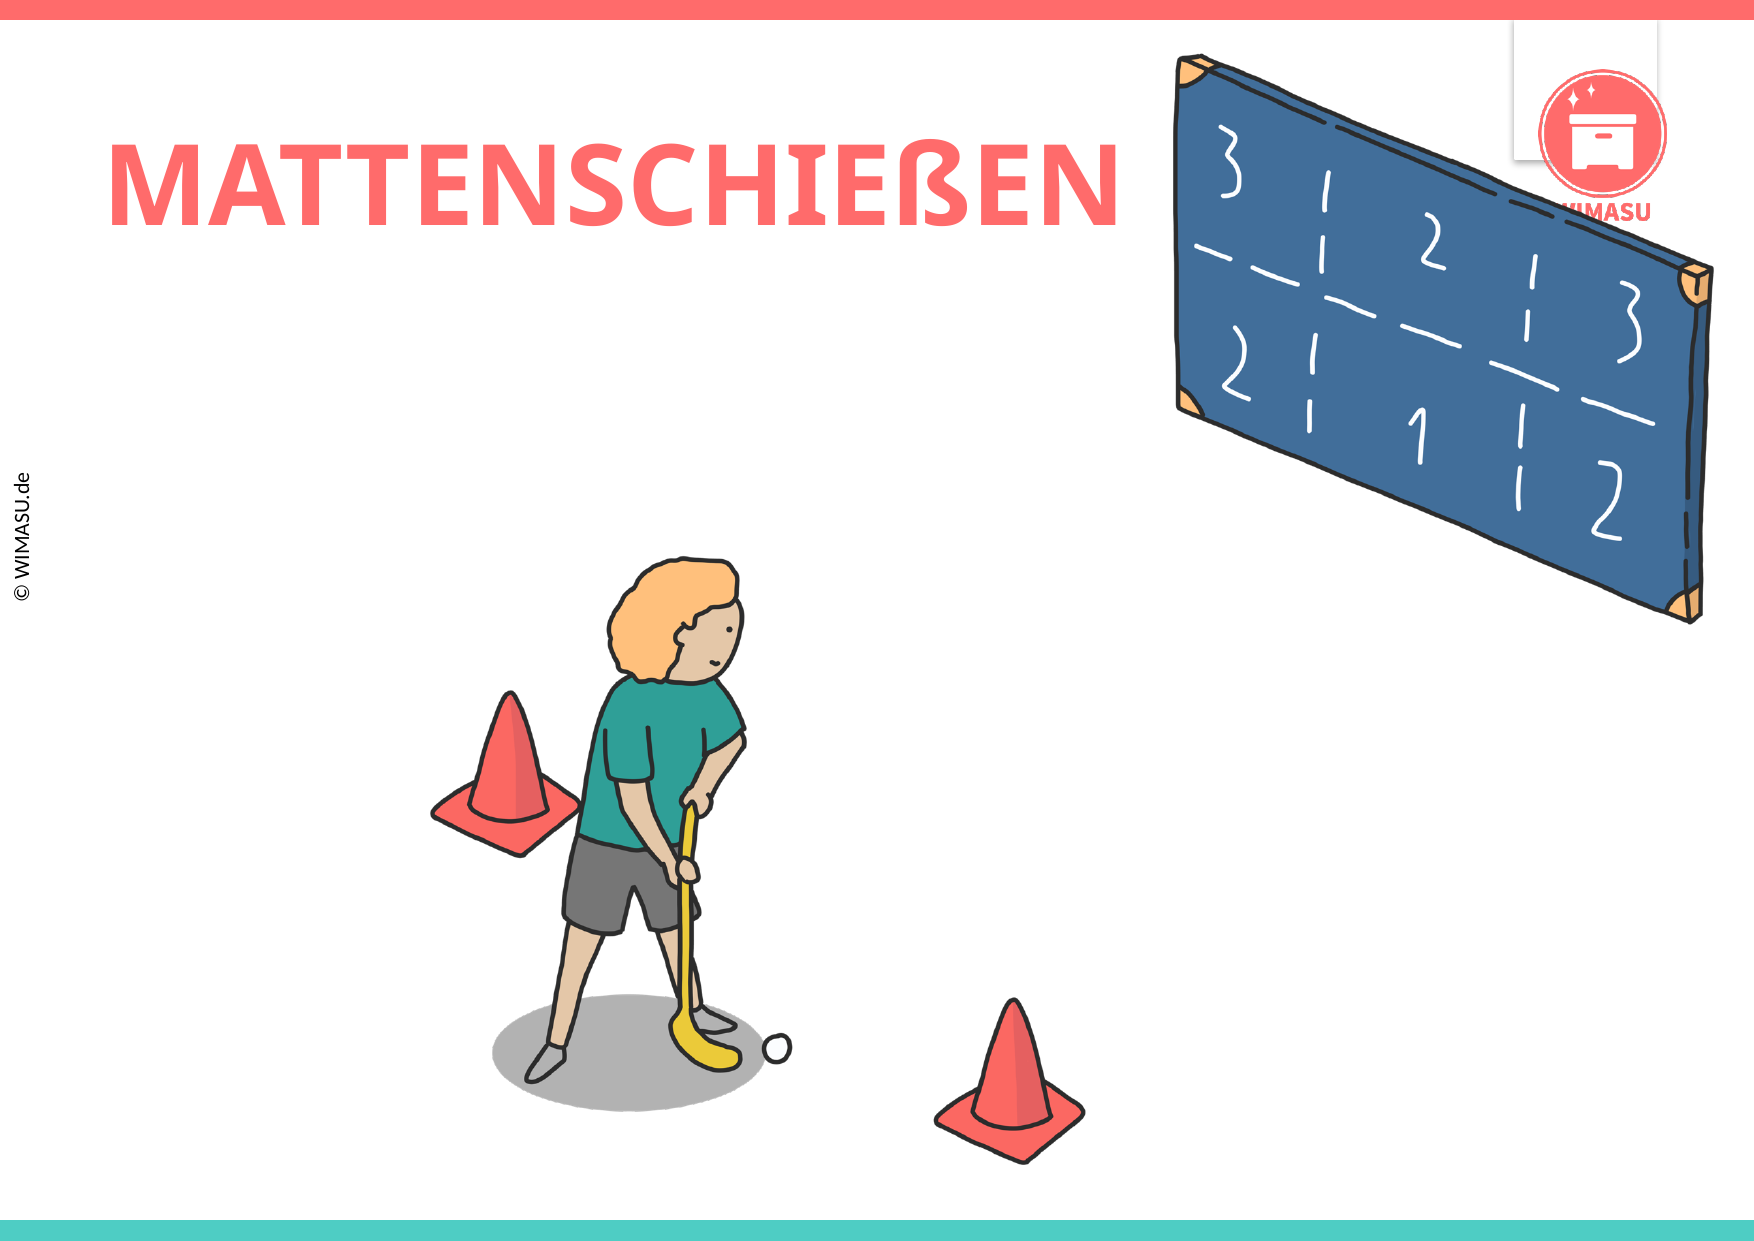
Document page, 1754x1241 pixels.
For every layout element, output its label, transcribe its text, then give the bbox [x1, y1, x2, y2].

picture [427, 41, 1754, 1199]
title MATTENSCHIEßEN [87, 76, 422, 284]
